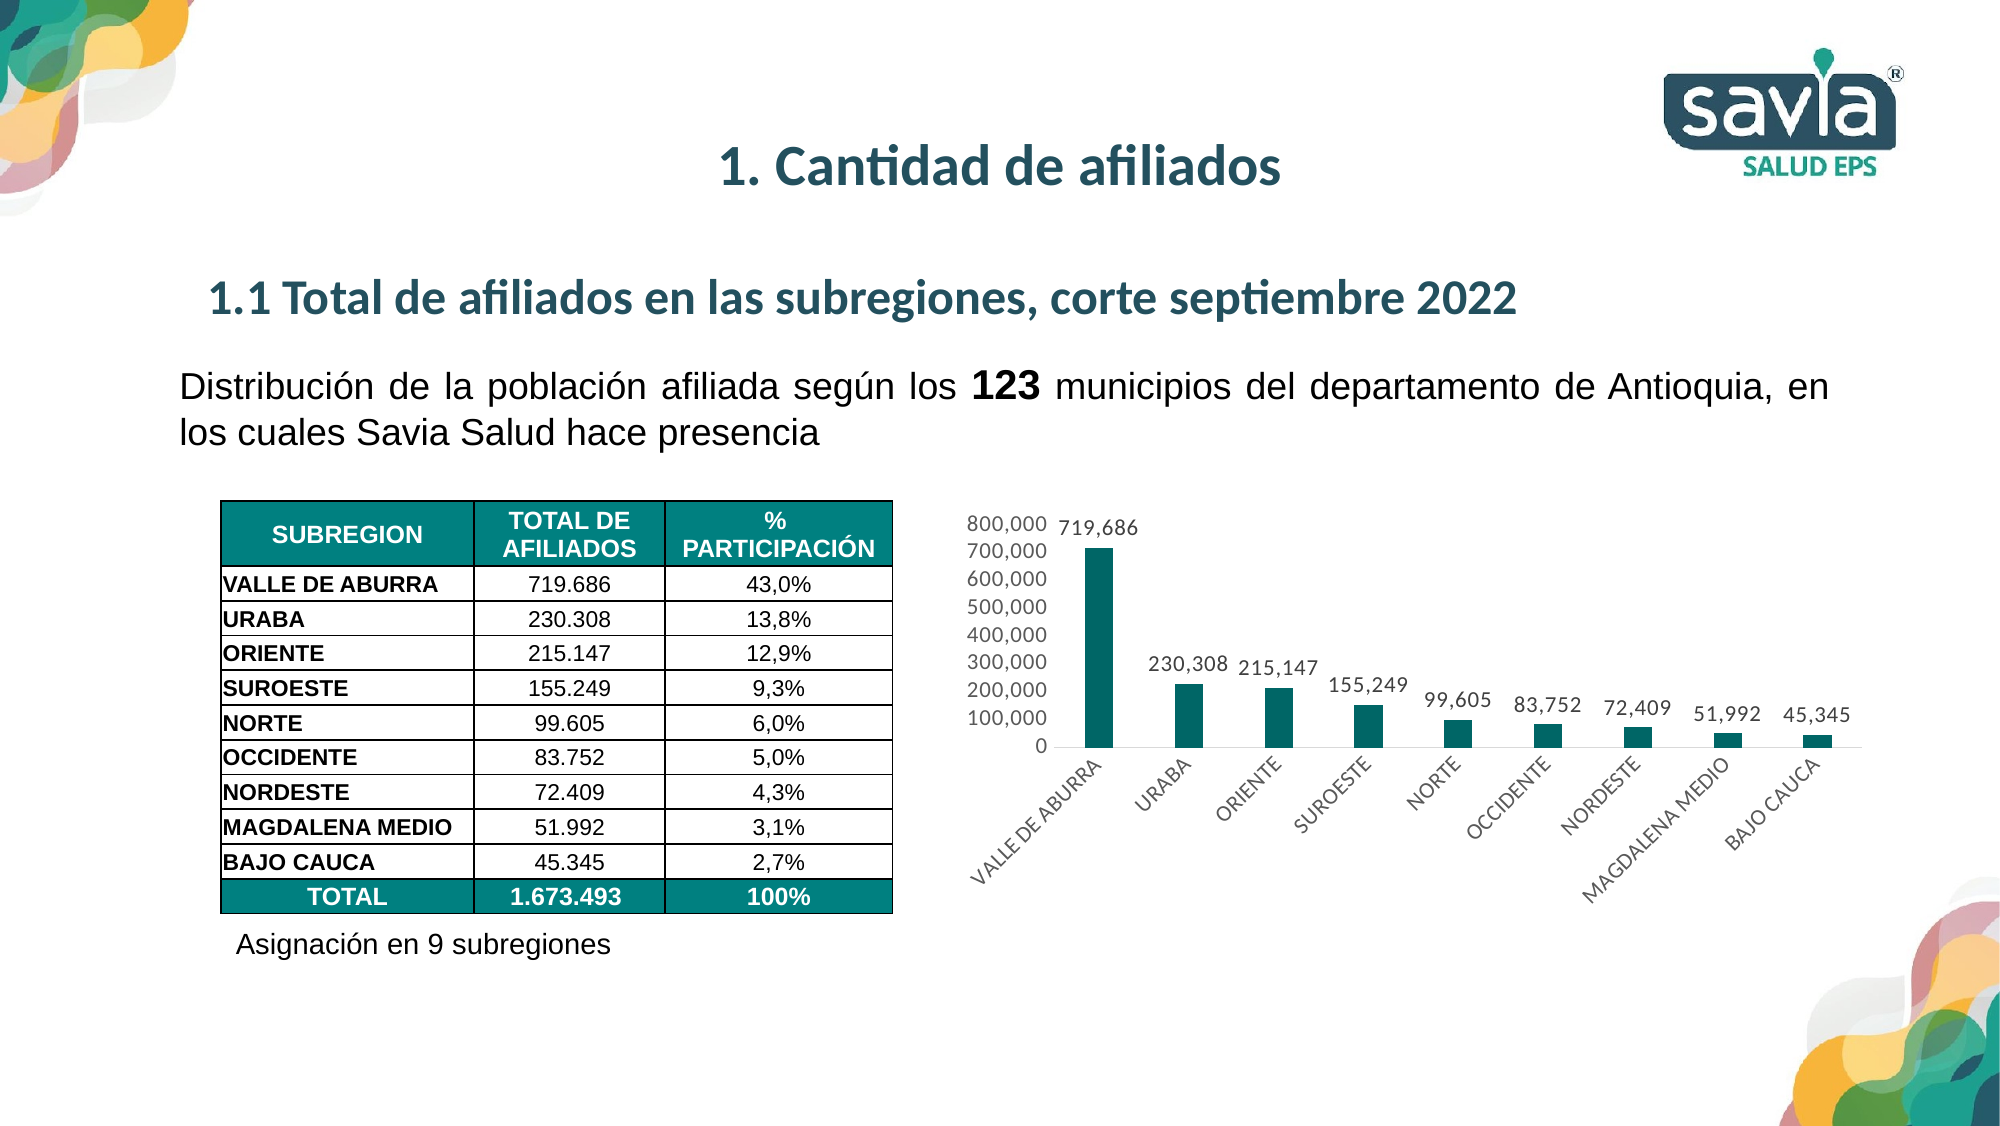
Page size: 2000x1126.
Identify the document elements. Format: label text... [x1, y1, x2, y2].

table_cell 43,0% [666, 567, 892, 600]
table_cell OCCIDENTE [222, 741, 473, 774]
table_cell 9,3% [666, 671, 892, 704]
text_box Asignación en 9 subregiones [221, 918, 829, 969]
table_cell SUROESTE [222, 671, 473, 704]
table_cell 3,1% [666, 810, 892, 843]
table_cell 45.345 [475, 845, 664, 878]
table_cell 72.409 [475, 775, 664, 808]
table_cell NORDESTE [222, 775, 473, 808]
table_cell BAJO CAUCA [222, 845, 473, 878]
table_cell 719.686 [475, 567, 664, 600]
table_cell NORTE [222, 706, 473, 739]
table_cell 83.752 [475, 741, 664, 774]
table_cell 51.992 [475, 810, 664, 843]
table_cell 155.249 [475, 671, 664, 704]
table_header SUBREGION [222, 502, 473, 565]
chart [947, 505, 1882, 919]
table_cell 2,7% [666, 845, 892, 878]
table_cell TOTAL [222, 880, 473, 913]
table_cell 215.147 [475, 636, 664, 669]
text_box 1.1 Total de afiliados en las subregiones, corte septiembre 2022 [192, 256, 1650, 332]
table_cell URABA [222, 602, 473, 635]
table_cell 230.308 [475, 602, 664, 635]
table_cell 12,9% [666, 636, 892, 669]
table_cell 100% [666, 880, 892, 913]
table_header % PARTICIPACIÓN [666, 502, 892, 565]
table_cell 1.673.493 [475, 880, 664, 913]
table_cell 5,0% [666, 741, 892, 774]
picture [0, 0, 2000, 1126]
table_cell 99.605 [475, 706, 664, 739]
table_cell 6,0% [666, 706, 892, 739]
table_cell 4,3% [666, 775, 892, 808]
text_box 1. Cantidad de afiliados [398, 119, 1602, 204]
table_cell ORIENTE [222, 636, 473, 669]
text_box Distribución de la población afiliada según los 123 municipios del departamento de Antioquia, en los cuales Savia Salud hace presencia [164, 350, 1845, 461]
table_cell VALLE DE ABURRA [222, 567, 473, 600]
table_cell 13,8% [666, 602, 892, 635]
table_cell MAGDALENA MEDIO [222, 810, 473, 843]
table_header TOTAL DE AFILIADOS [475, 502, 664, 565]
